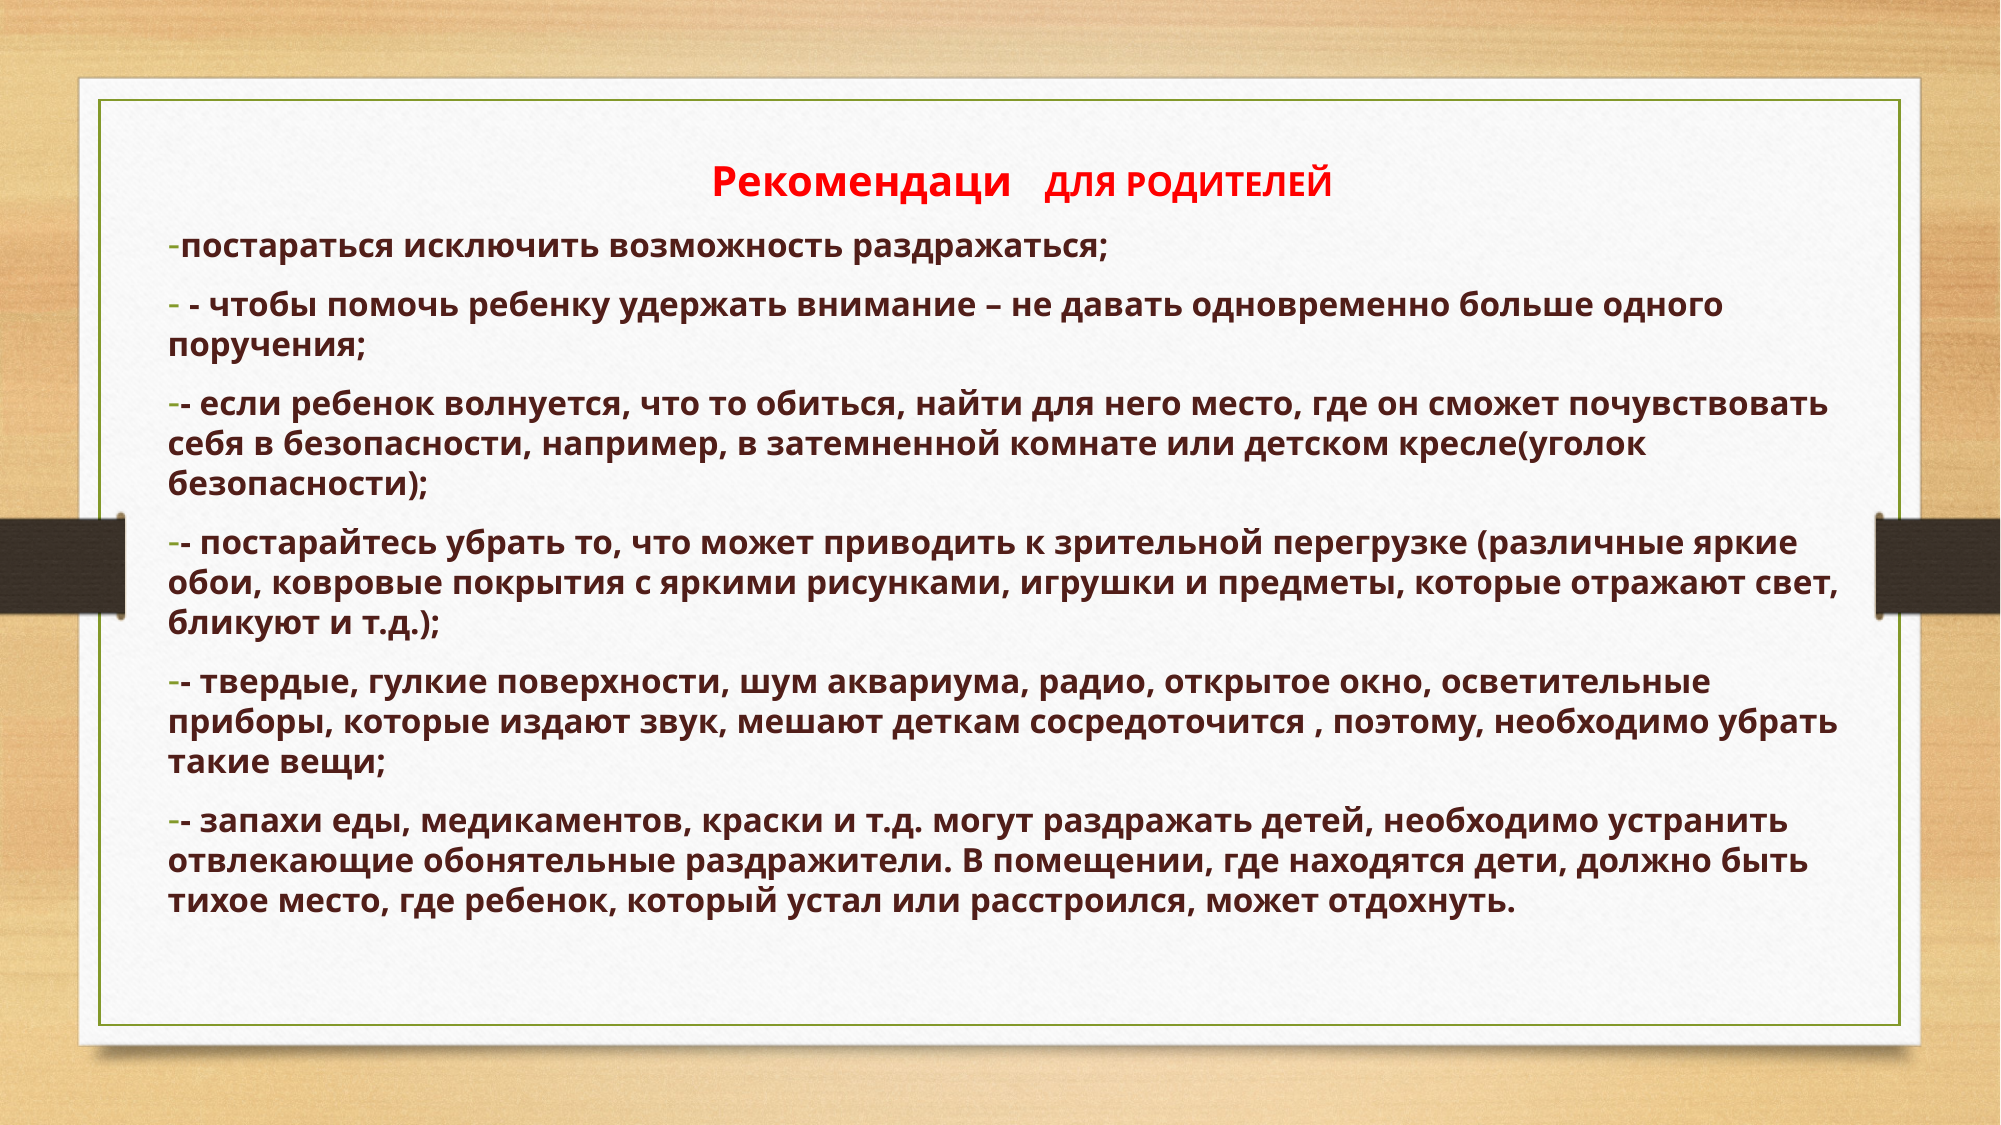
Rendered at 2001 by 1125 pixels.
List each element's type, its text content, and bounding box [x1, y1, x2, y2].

picture [0, 0, 2001, 1125]
list Рекомендаци ДЛЯ РОДИТЕЛЕЙ постараться исключить возможность раздражаться; - чтобы помочь ребенку удержать внимание – не давать одновременно больше одного поручения; - если ребенок волнуется, что то обиться, найти для него место, где он сможет почувствовать себя в безопасности, например, в затемненной комнате или детском кресле(уголок безопасности); - постарайтесь убрать то, что может приводить к зрительной перегрузке (различные яркие обои, ковровые покрытия с яркими рисунками, игрушки и предметы, которые отражают свет, бликуют и т.д.); - твердые, гулкие поверхности, шум аквариума, радио, открытое окно, осветительные приборы, которые издают звук, мешают деткам сосредоточится , поэтому, необходимо убрать такие вещи; - запахи еды, медикаментов, краски и т.д. могут раздражать детей, необходимо устранить отвлекающие обонятельные раздражители. В помещении, где находятся дети, должно быть тихое место, где ребенок, который устал или расстроился, может отдохнуть. [152, 76, 1882, 1125]
